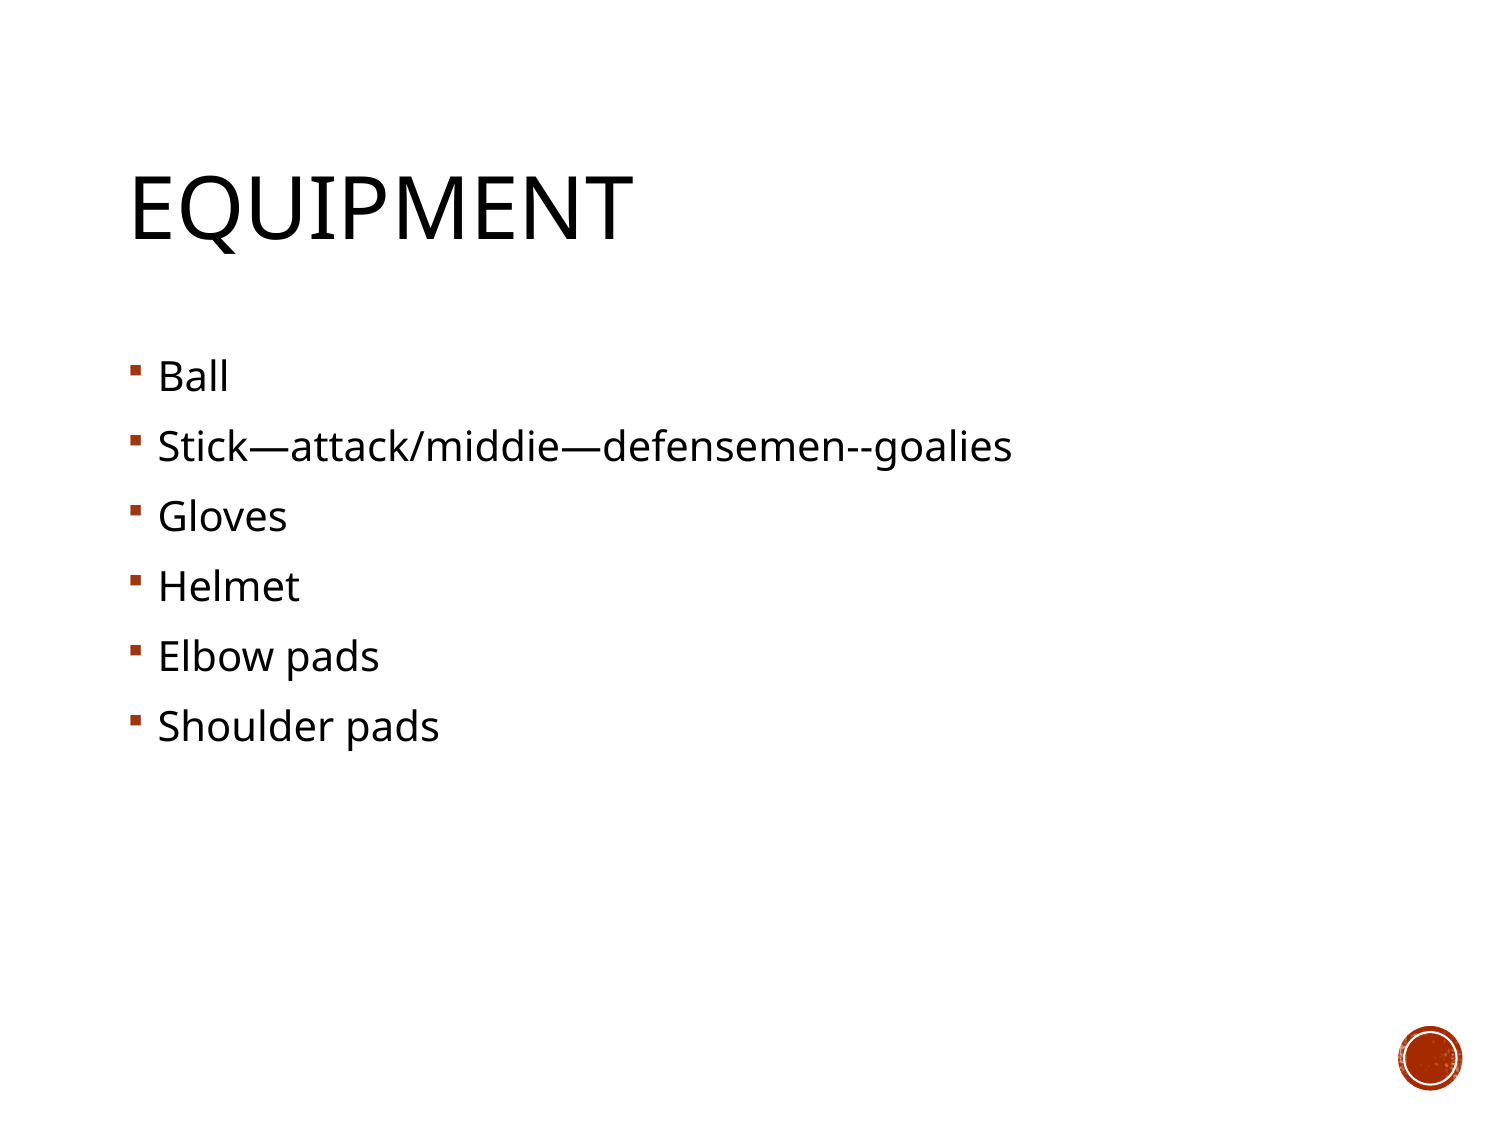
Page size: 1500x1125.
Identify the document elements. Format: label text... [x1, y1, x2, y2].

title EQUIPMENT [112, 79, 1388, 344]
list Ball Stick—attack/middie—defensemen--goalies Gloves Helmet Elbow pads Shoulder pads [112, 348, 1388, 1013]
